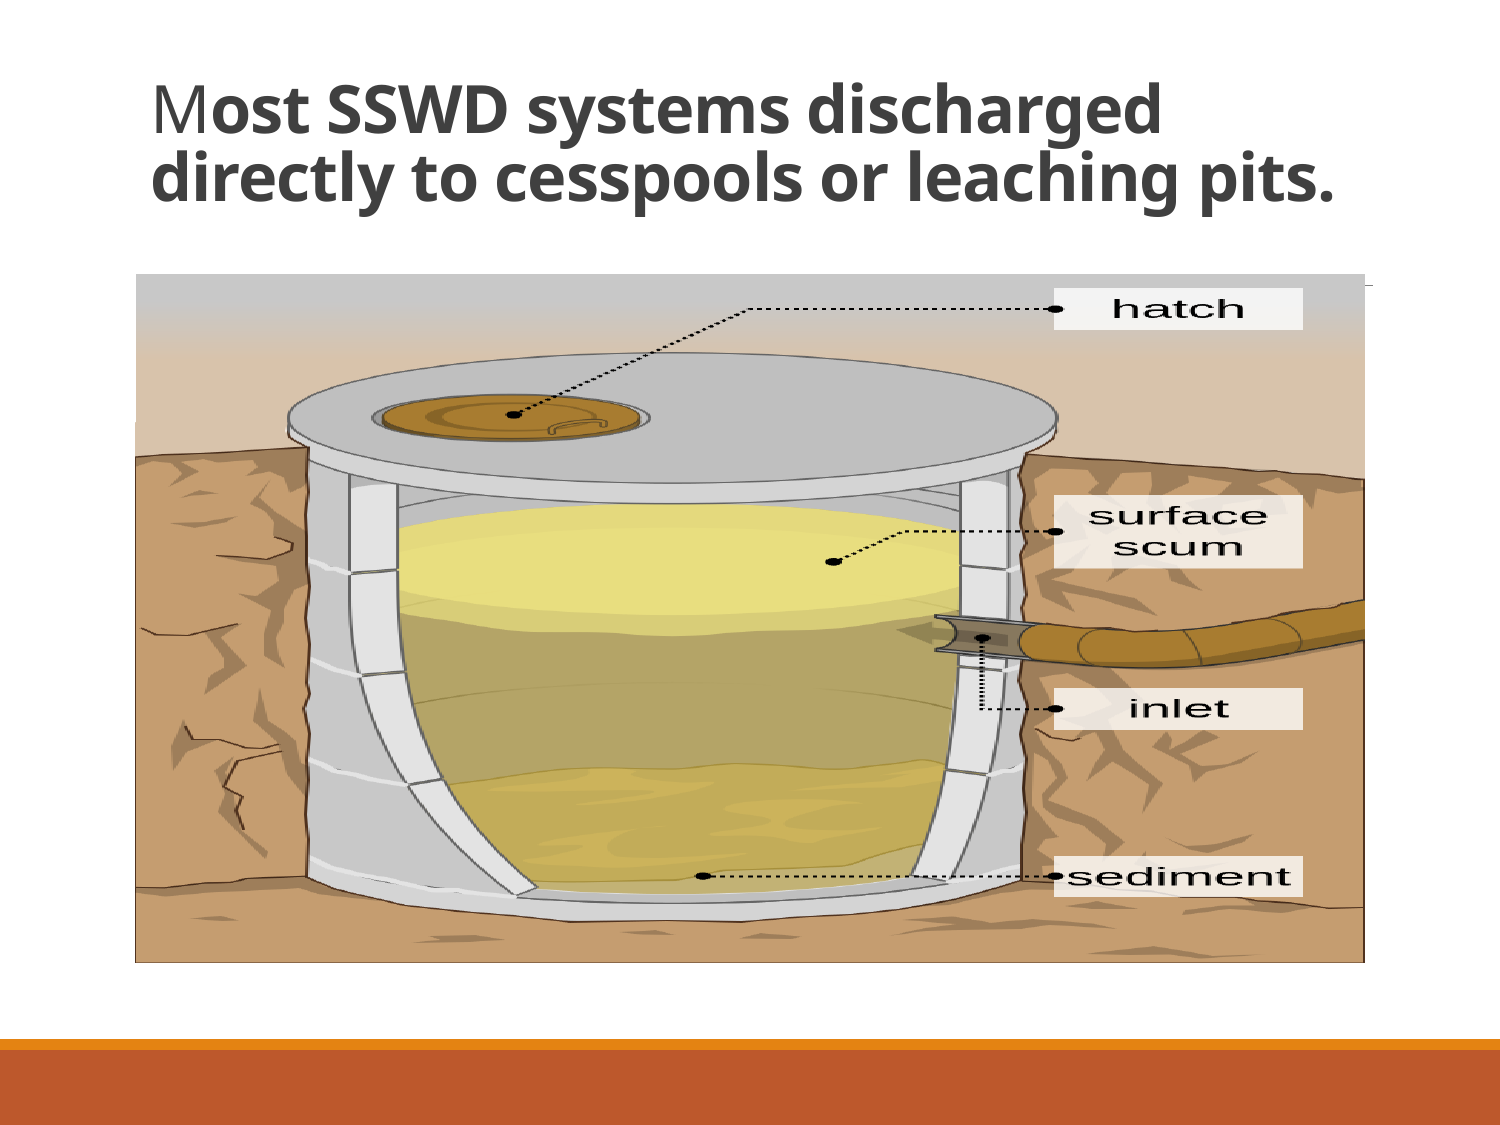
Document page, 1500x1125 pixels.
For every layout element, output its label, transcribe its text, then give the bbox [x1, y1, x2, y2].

title Most SSWD systems discharged directly to cesspools or leaching pits. [135, 47, 1373, 274]
picture [134, 274, 1366, 964]
